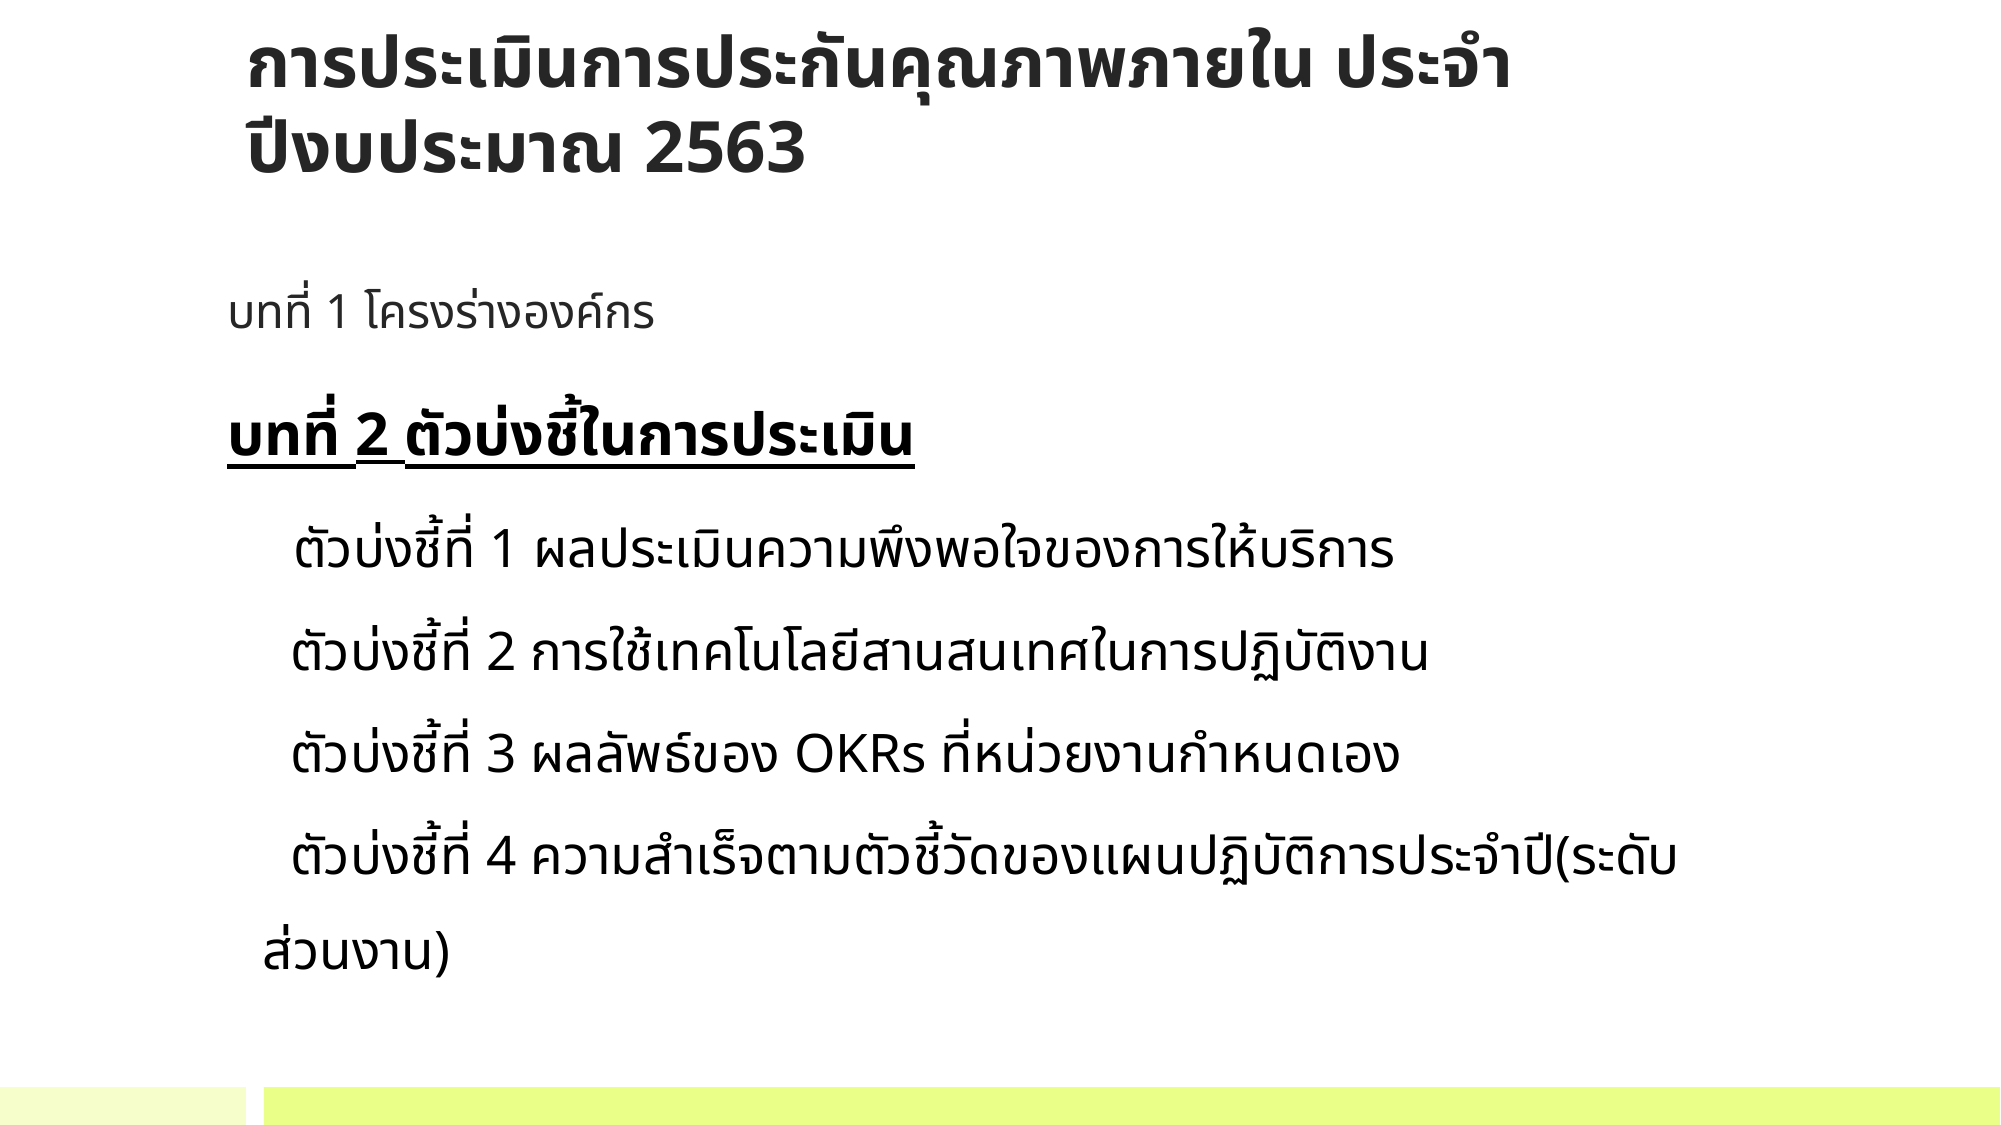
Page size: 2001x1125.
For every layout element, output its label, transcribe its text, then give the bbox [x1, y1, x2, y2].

title การประเมินการประกันคุณภาพภายใน ประจำปีงบประมาณ 2563 [231, 0, 1769, 195]
list บทที่ 1 โครงร่างองค์กร บทที่ 2 ตัวบ่งชี้ในการประเมิน ตัวบ่งชี้ที่ 1 ผลประเมินความพึงพอใจของการให้บริการ ตัวบ่งชี้ที่ 2 การใช้เทคโนโลยีสานสนเทศในการปฏิบัติงาน ตัวบ่งชี้ที่ 3 ผลลัพธ์ของ OKRs ที่หน่วยงานกำหนดเอง ตัวบ่งชี้ที่ 4 ความสำเร็จตามตัวชี้วัดของแผนปฏิบัติการประจำปี(ระดับส่วนงาน) [212, 239, 1750, 998]
